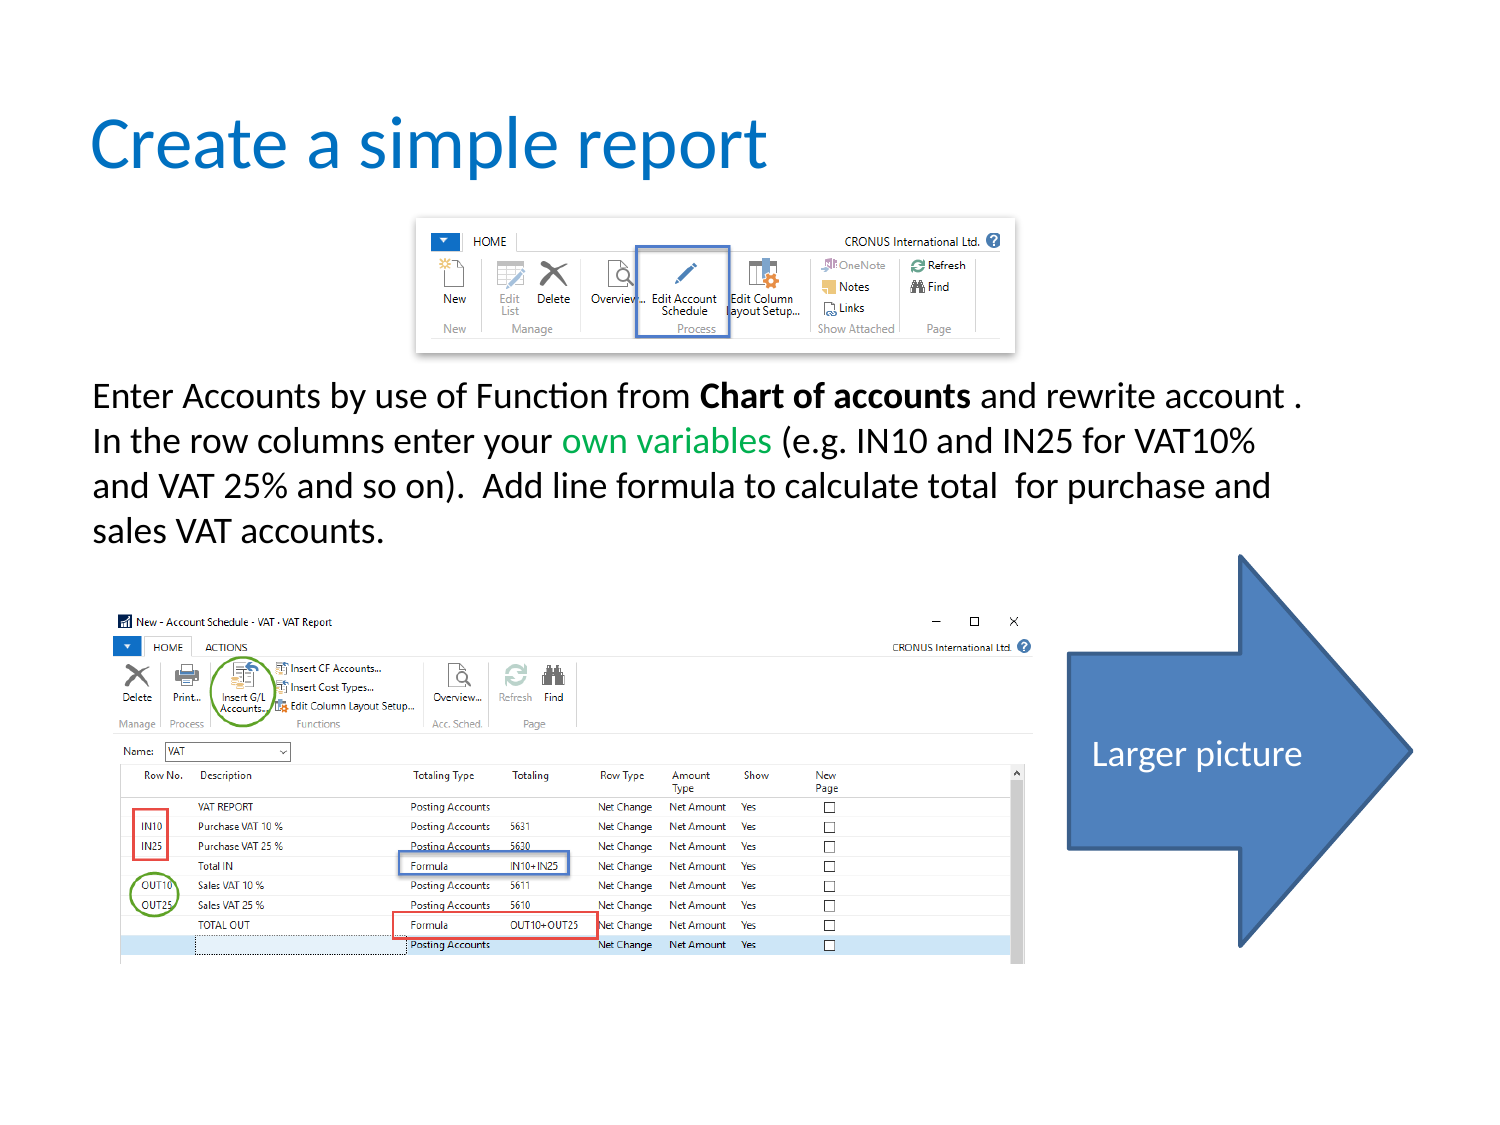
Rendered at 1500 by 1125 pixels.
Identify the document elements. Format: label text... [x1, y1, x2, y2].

title Create a simple report [75, 45, 1425, 233]
text_box Enter Accounts by use of Function from Chart of accounts and rewrite account . In the row columns enter your own variables (e.g. IN10 and IN25 for VAT10% and VAT 25% and so on). Add line formula to calculate total for purchase and sales VAT accounts. [77, 363, 1330, 559]
text_box Larger picture [1066, 554, 1414, 948]
picture [430, 232, 1001, 340]
picture [111, 609, 1034, 966]
